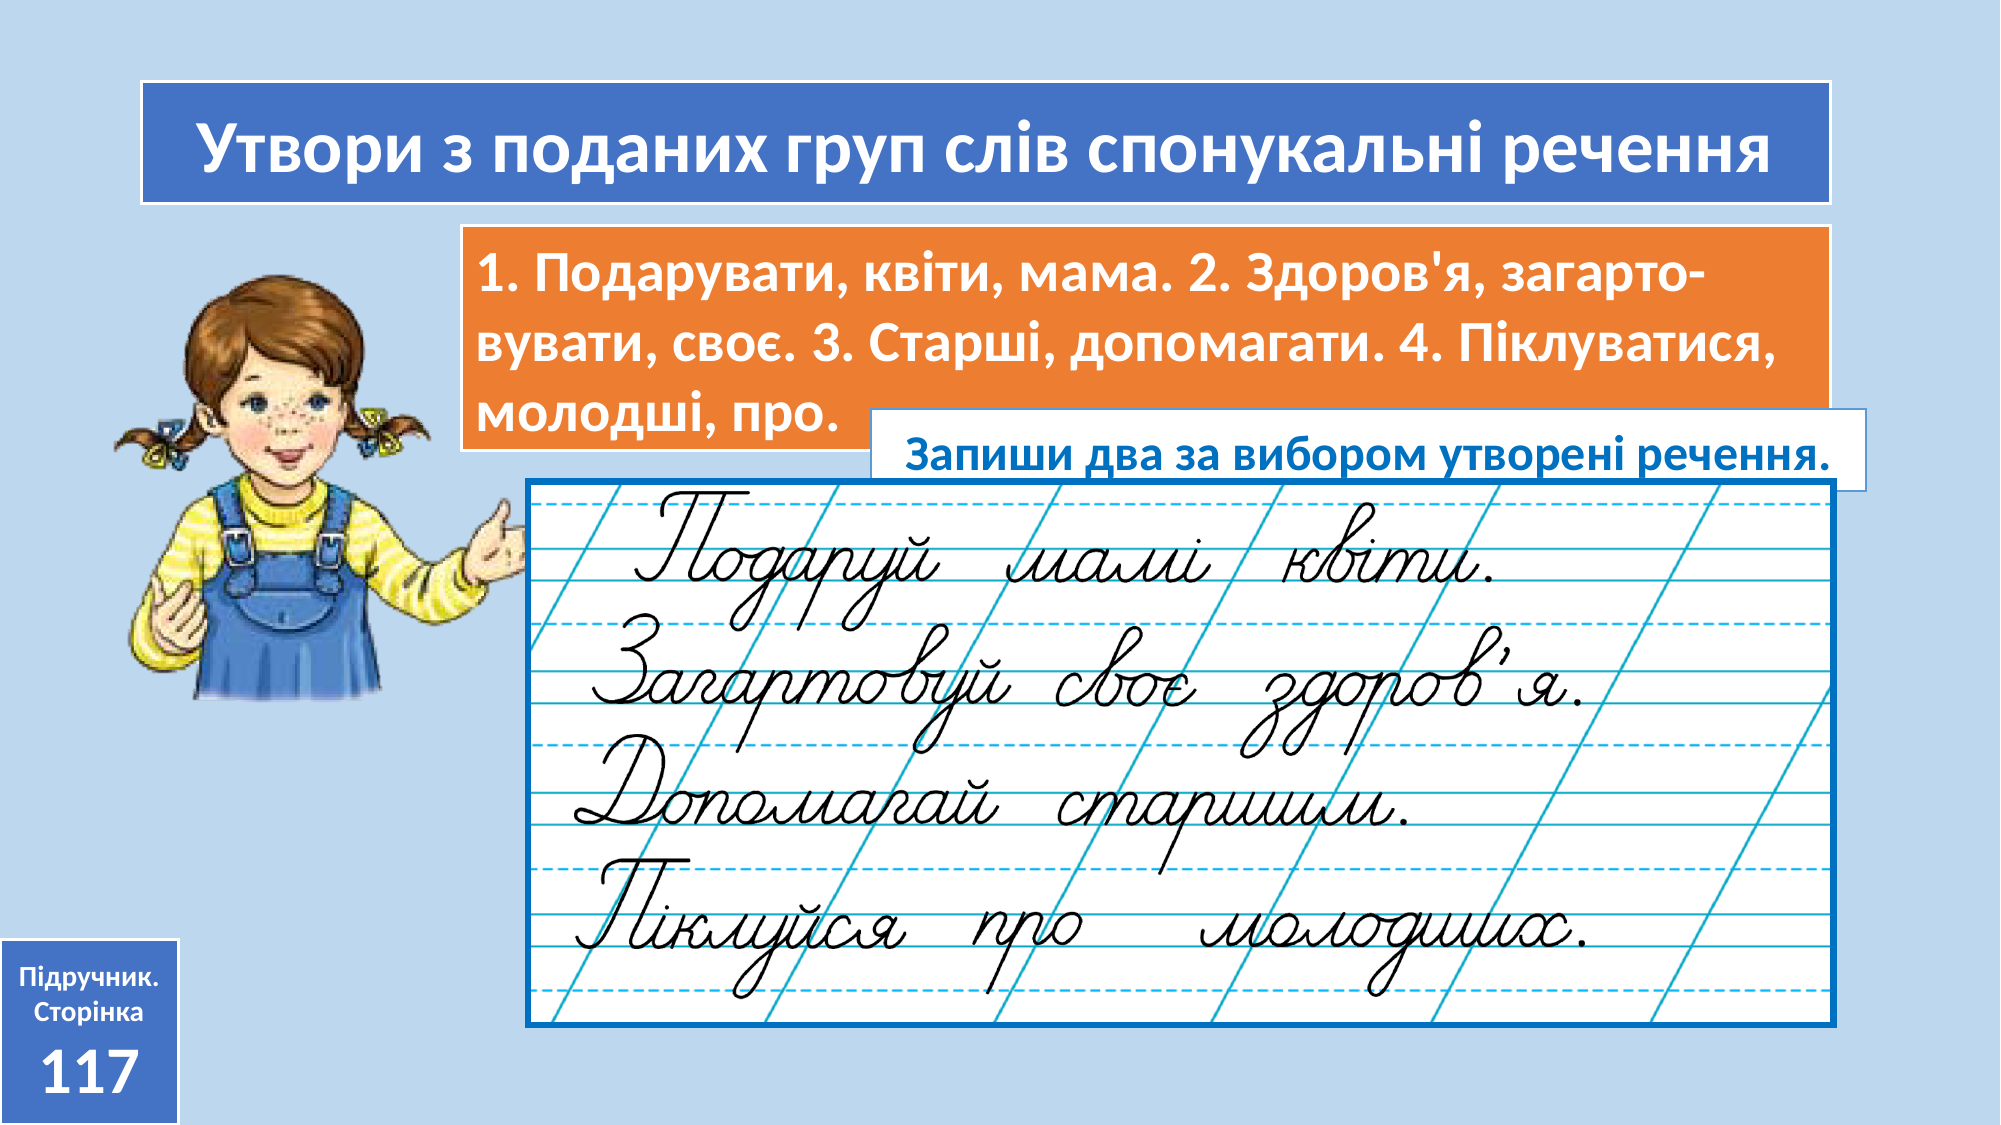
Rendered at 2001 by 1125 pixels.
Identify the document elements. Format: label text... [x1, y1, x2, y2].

text_box Запиши два за вибором утворені речення. [870, 408, 1867, 492]
text_box 1. Подарувати, квіти, мама. 2. Здоров'я, загарто-вувати, своє. 3. Старші, допомагати. 4. Піклуватися, молодші, про. [460, 224, 1832, 452]
text_box Підручник. Сторінка 117 [0, 938, 180, 1125]
text_box Утвори з поданих груп слів спонукальні речення [140, 80, 1832, 205]
picture [97, 254, 1831, 1022]
